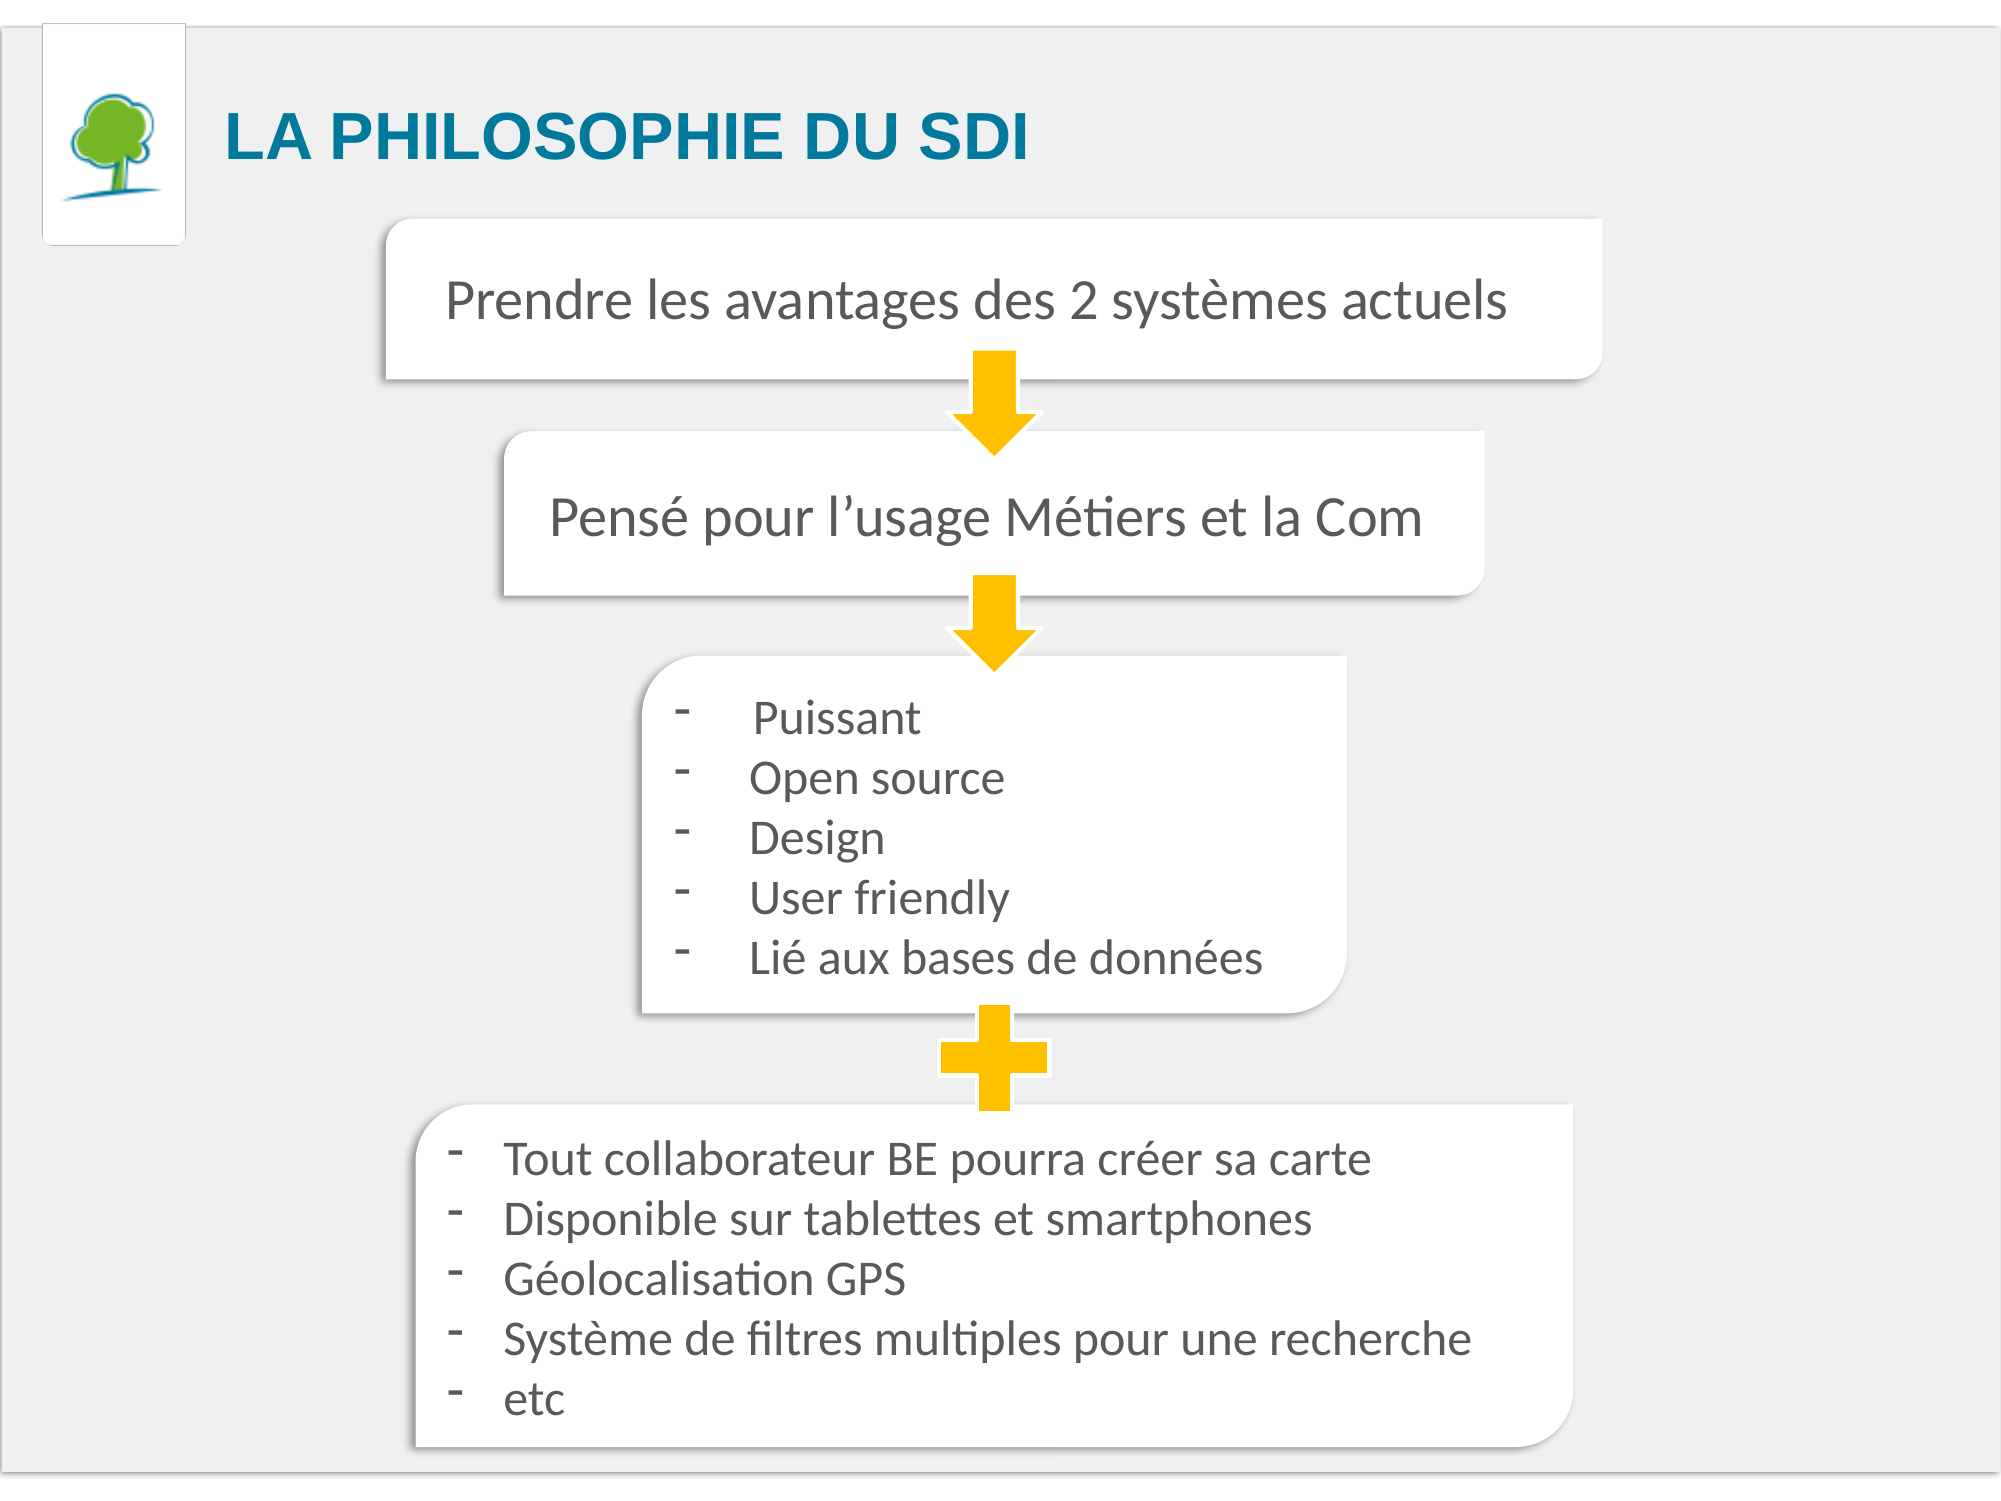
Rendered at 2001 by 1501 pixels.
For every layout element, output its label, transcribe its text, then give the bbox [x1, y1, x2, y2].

text_box [937, 1001, 1052, 1115]
text_box [945, 570, 1044, 678]
text_box Tout collaborateur BE pourra créer sa carte Disponible sur tablettes et smartphones Géolocalisation GPS Système de filtres multiples pour une recherche etc [413, 1102, 1576, 1450]
title La philosophie du SDI [224, 93, 1745, 219]
text_box Puissant Open source Design User friendly Lié aux bases de données [639, 653, 1349, 1016]
picture [39, 20, 190, 250]
text_box Pensé pour l’usage Métiers et la Com [501, 429, 1487, 598]
text_box [945, 346, 1044, 462]
text_box Prendre les avantages des 2 systèmes actuels [430, 253, 1591, 339]
text_box [383, 216, 1605, 382]
